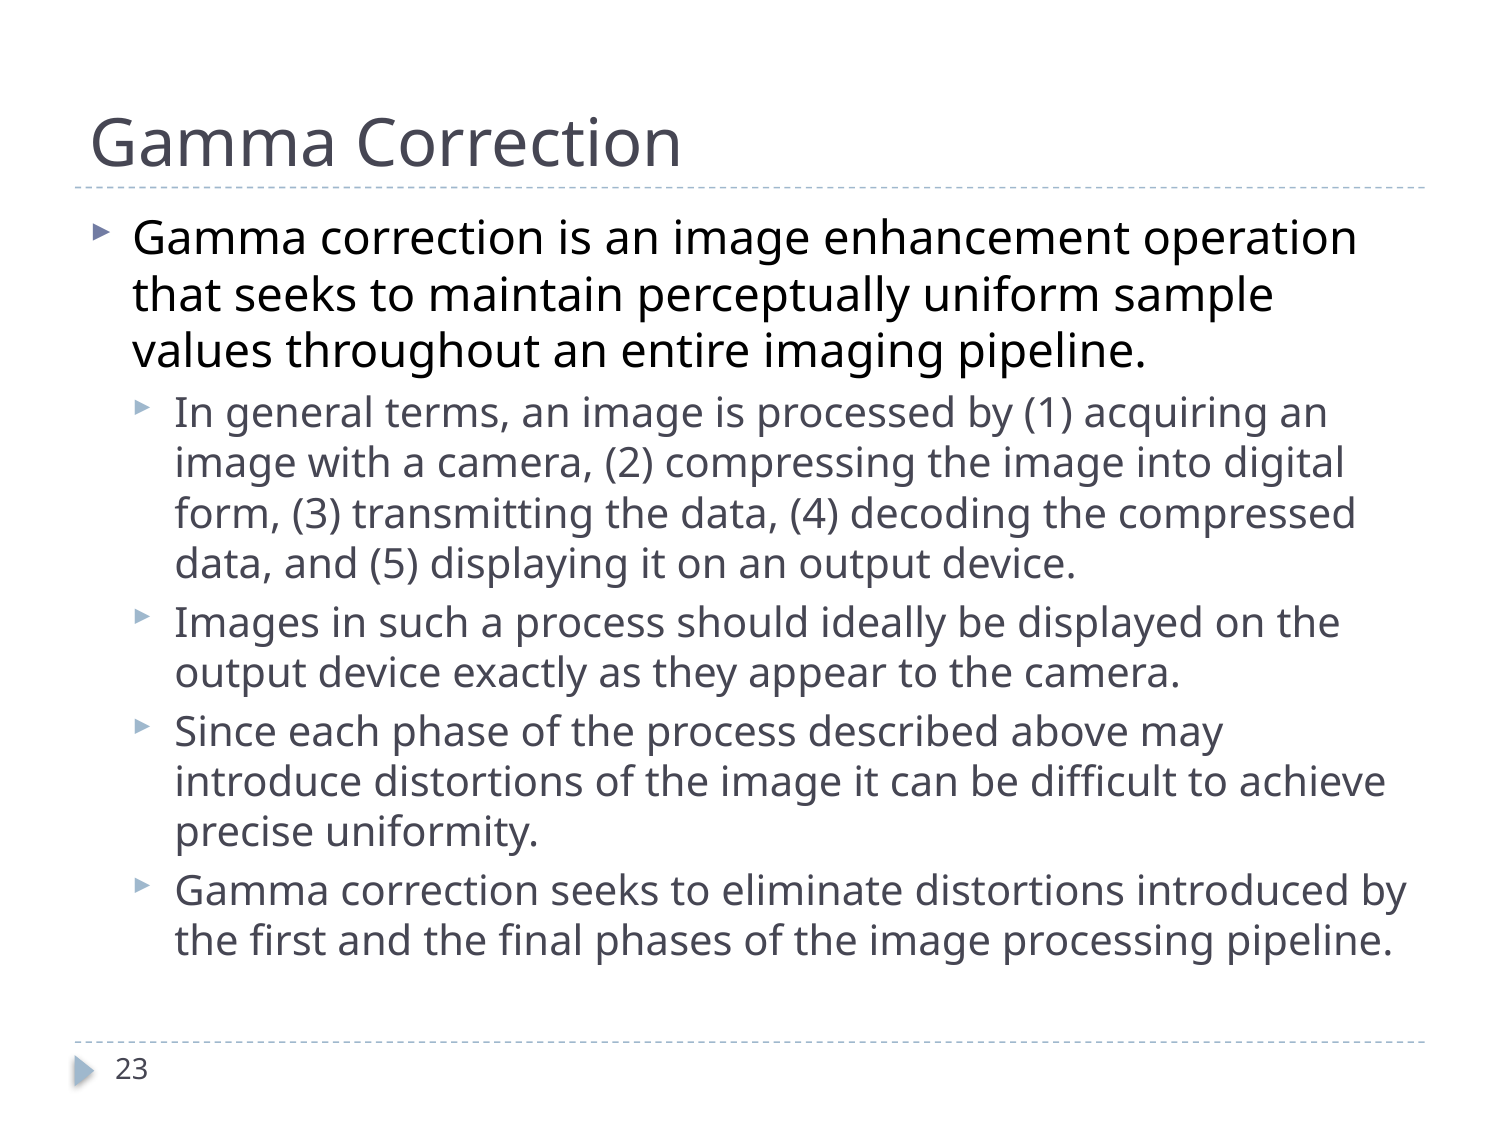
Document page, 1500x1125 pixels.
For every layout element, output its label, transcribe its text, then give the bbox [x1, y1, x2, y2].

list Gamma correction is an image enhancement operation that seeks to maintain perceptually uniform sample values throughout an entire imaging pipeline. In general terms, an image is processed by (1) acquiring an image with a camera, (2) compressing the image into digital form, (3) transmitting the data, (4) decoding the compressed data, and (5) displaying it on an output device. Images in such a process should ideally be displayed on the output device exactly as they appear to the camera. Since each phase of the process described above may introduce distortions of the image it can be difficult to achieve precise uniformity. Gamma correction seeks to eliminate distortions introduced by the first and the final phases of the image processing pipeline. [75, 200, 1425, 1010]
title Gamma Correction [75, 24, 1425, 188]
slide_number 23 [100, 1042, 426, 1103]
